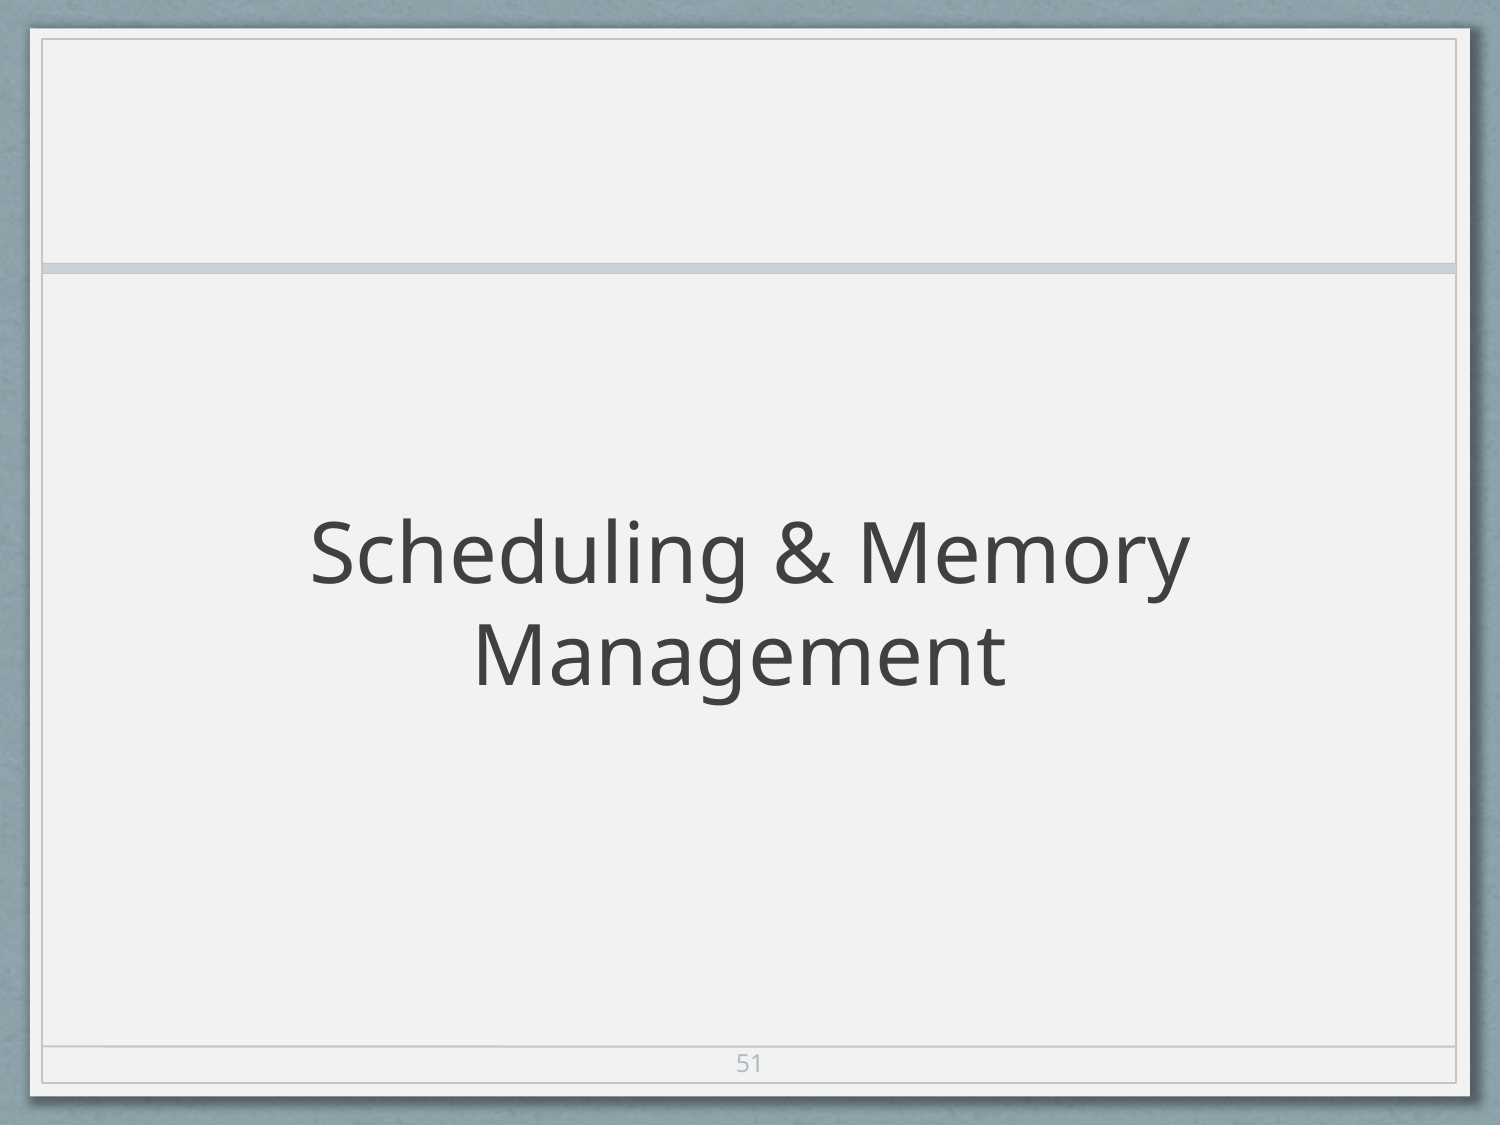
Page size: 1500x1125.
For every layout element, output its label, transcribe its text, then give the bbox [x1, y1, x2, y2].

slide_number 51 [687, 1042, 813, 1088]
title Scheduling & Memory Management [147, 490, 1353, 711]
